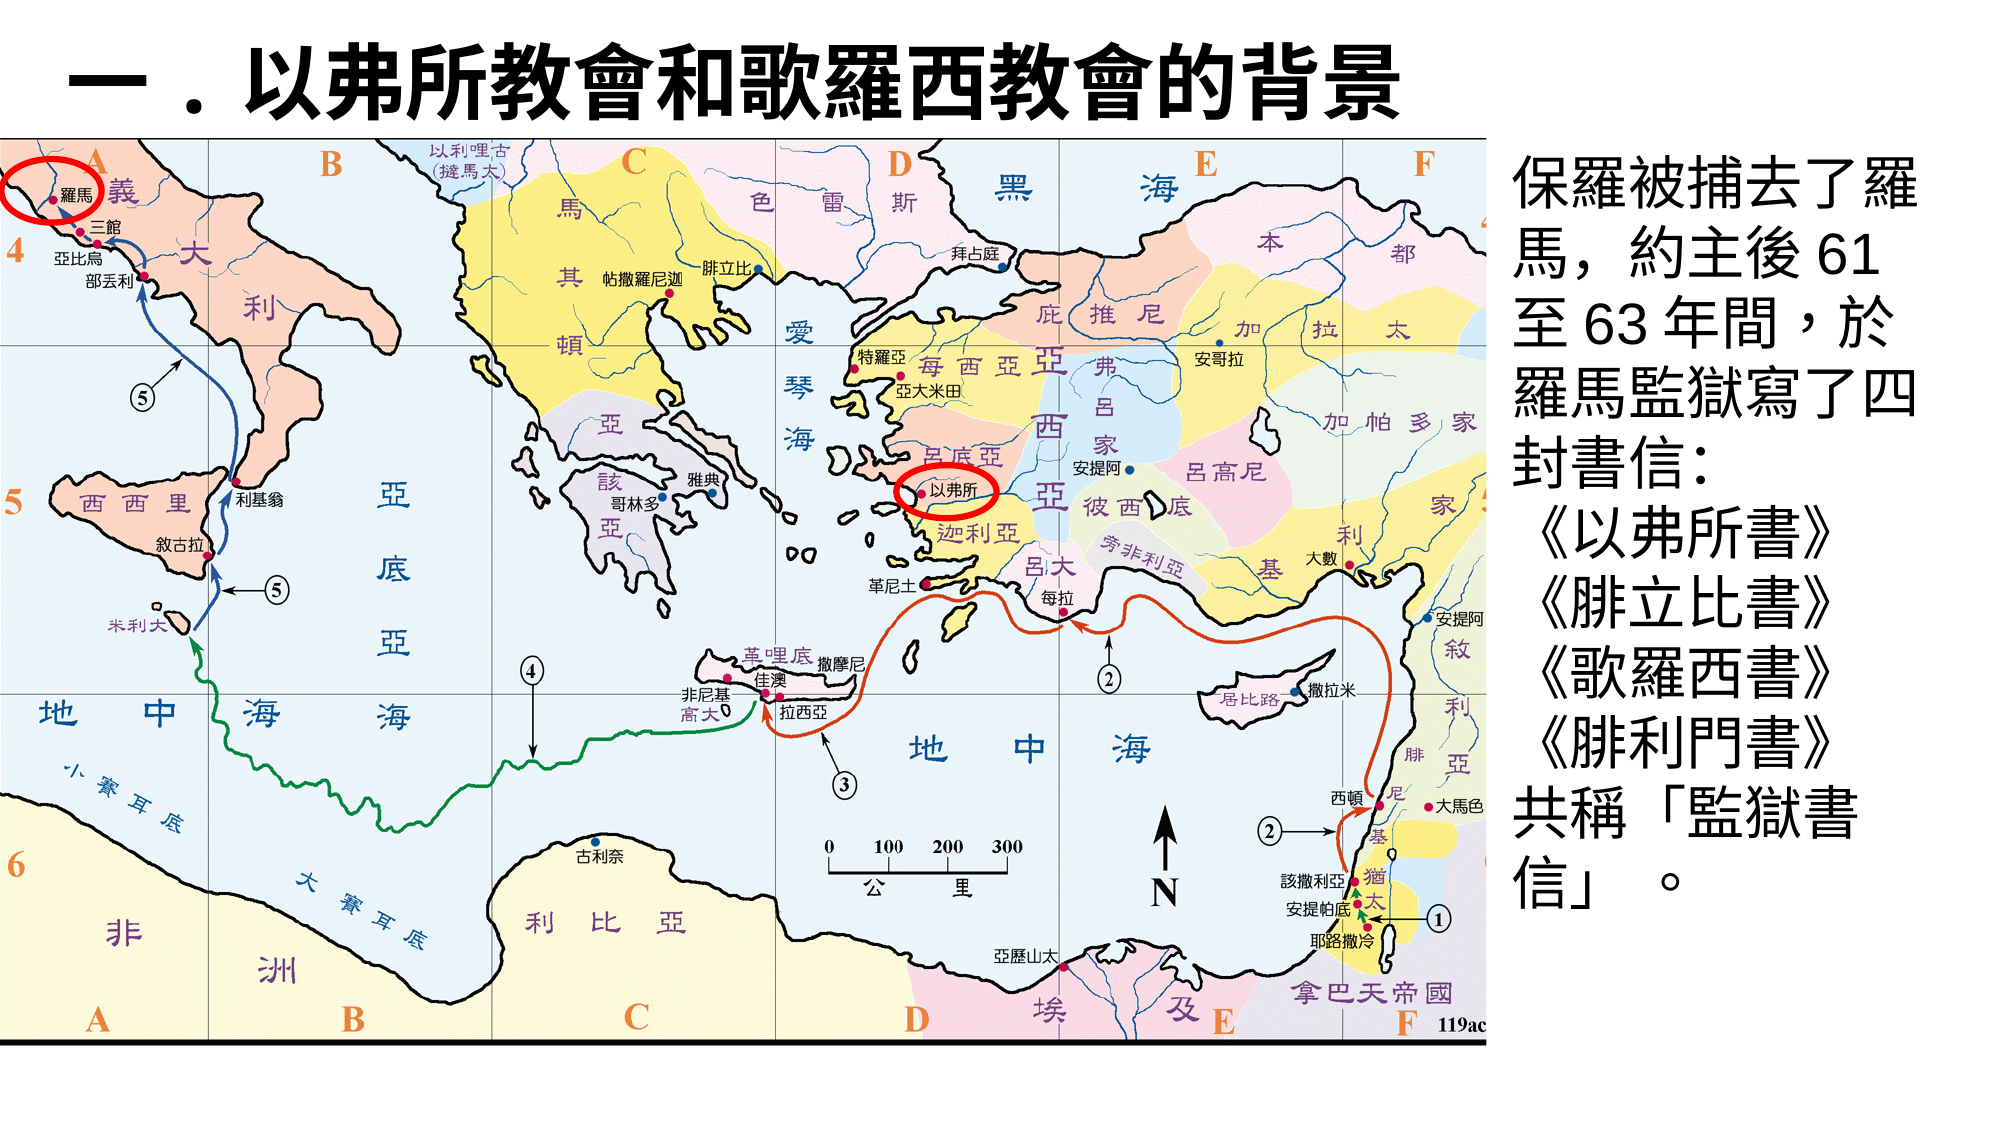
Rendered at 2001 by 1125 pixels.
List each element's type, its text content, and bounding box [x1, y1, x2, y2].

text_box 保羅被捕去了羅馬，約主後61至63年間，於羅馬監獄寫了四封書信： 《以弗所書》 《腓立比書》《歌羅西書》《腓利門書》 共稱「監獄書信」 。 [1496, 138, 1952, 924]
picture [0, 138, 1487, 1047]
text_box 一.以弗所教會和歌羅西教會的背景 [51, 22, 1976, 138]
